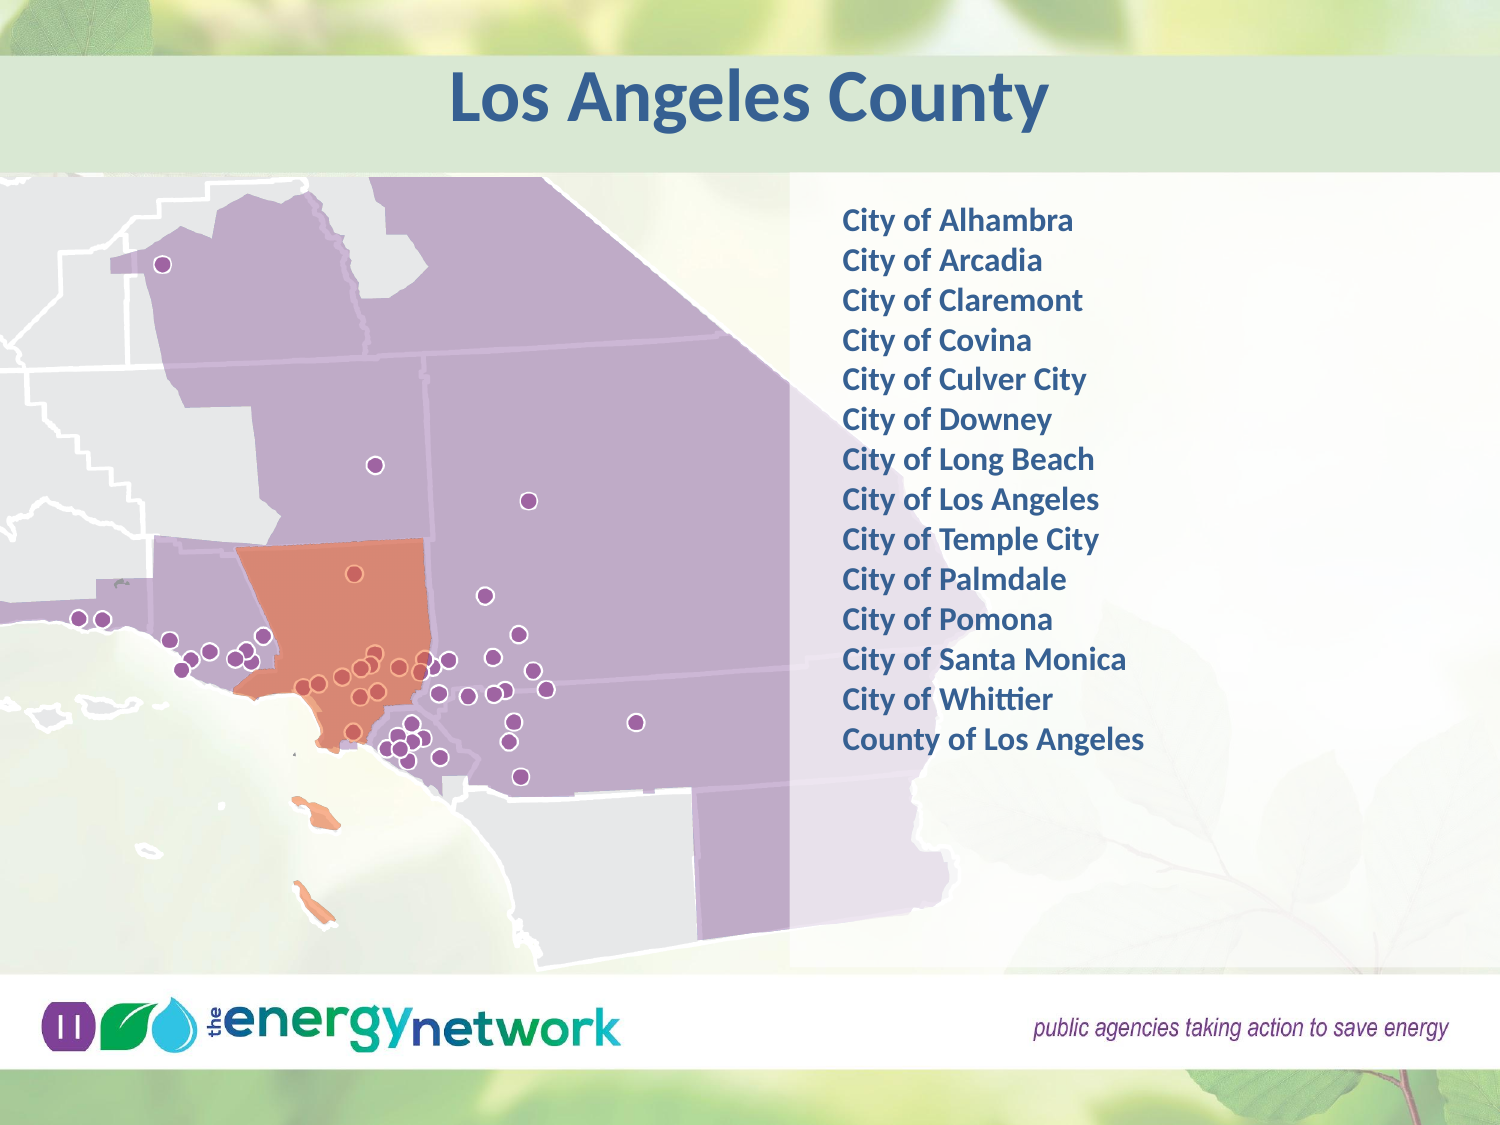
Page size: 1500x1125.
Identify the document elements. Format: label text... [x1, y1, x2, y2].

title Los Angeles County [75, 45, 1425, 175]
text_box [789, 172, 1500, 968]
text_box City of Alhambra City of Arcadia City of Claremont City of Covina City of Culver City City of Downey City of Long Beach City of Los Angeles City of Temple City City of Palmdale City of Pomona City of Santa Monica City of Whittier County of Los Angeles [1011, 182, 1439, 978]
picture [0, 0, 1500, 1125]
